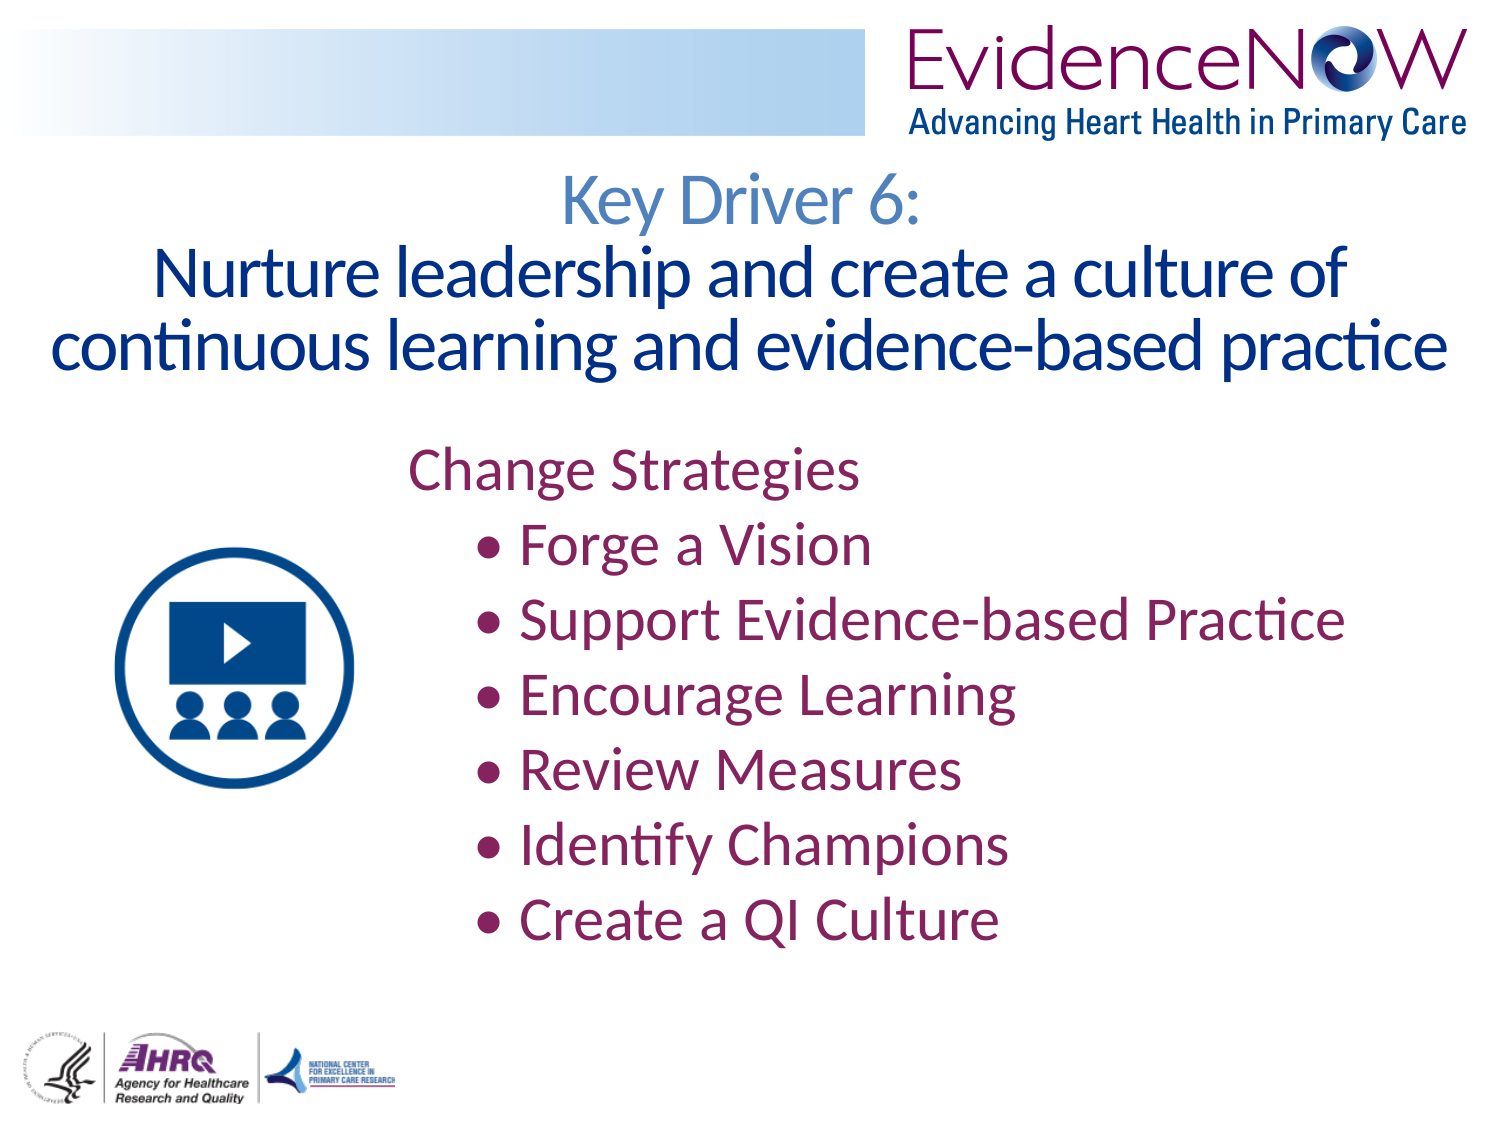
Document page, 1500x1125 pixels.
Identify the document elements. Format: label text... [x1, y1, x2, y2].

picture [0, 1, 1486, 156]
title Key Driver 6: Nurture leadership and create a culture of continuous learning and evidence-based practice [0, 159, 1500, 466]
list Change Strategies • Forge a Vision • Support Evidence-based Practice • Encourage Learning • Review Measures • Identify Champions • Create a QI Culture [393, 466, 1500, 1125]
picture [77, 531, 393, 811]
